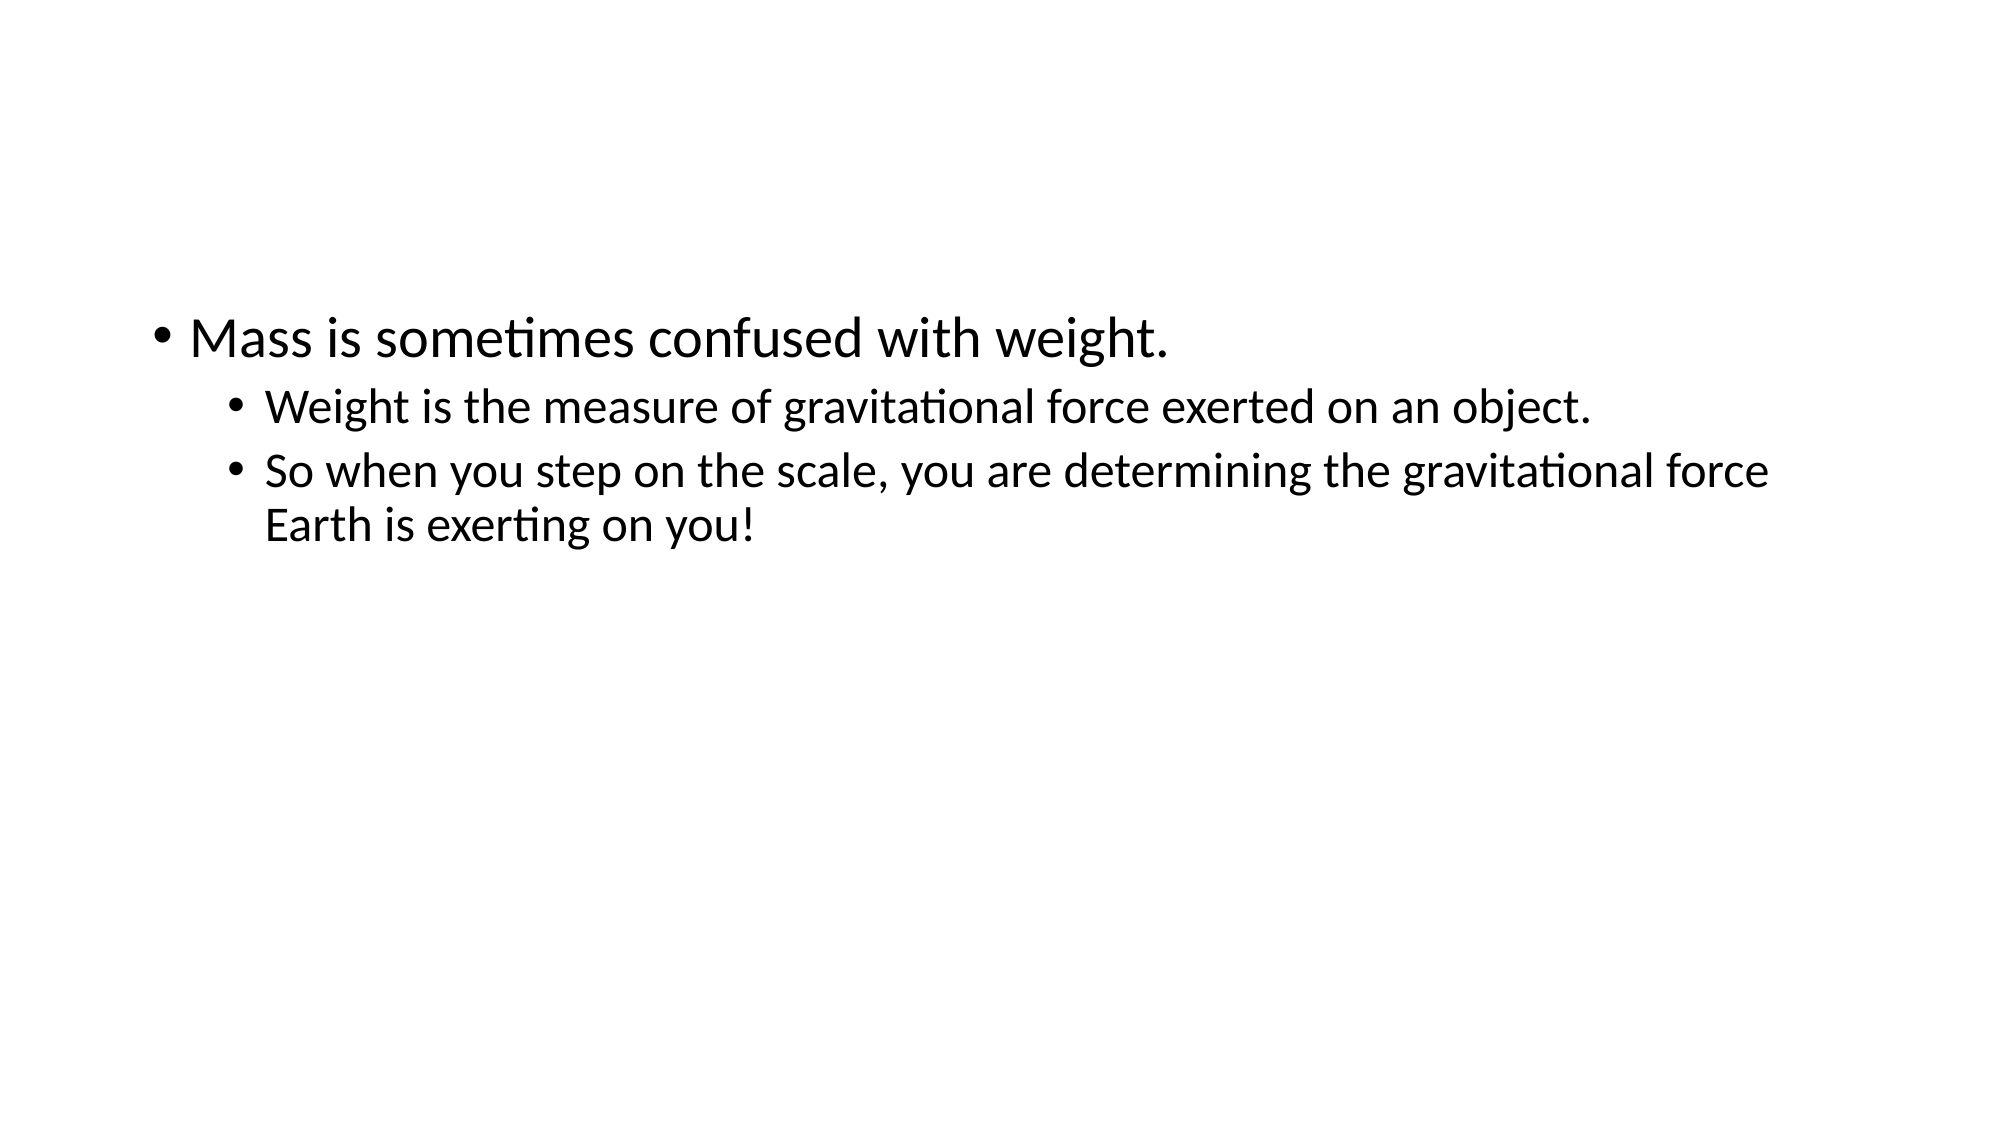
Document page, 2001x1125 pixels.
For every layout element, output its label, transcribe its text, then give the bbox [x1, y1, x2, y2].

list Mass is sometimes confused with weight. Weight is the measure of gravitational force exerted on an object. So when you step on the scale, you are determining the gravitational force Earth is exerting on you! [137, 299, 1863, 1014]
